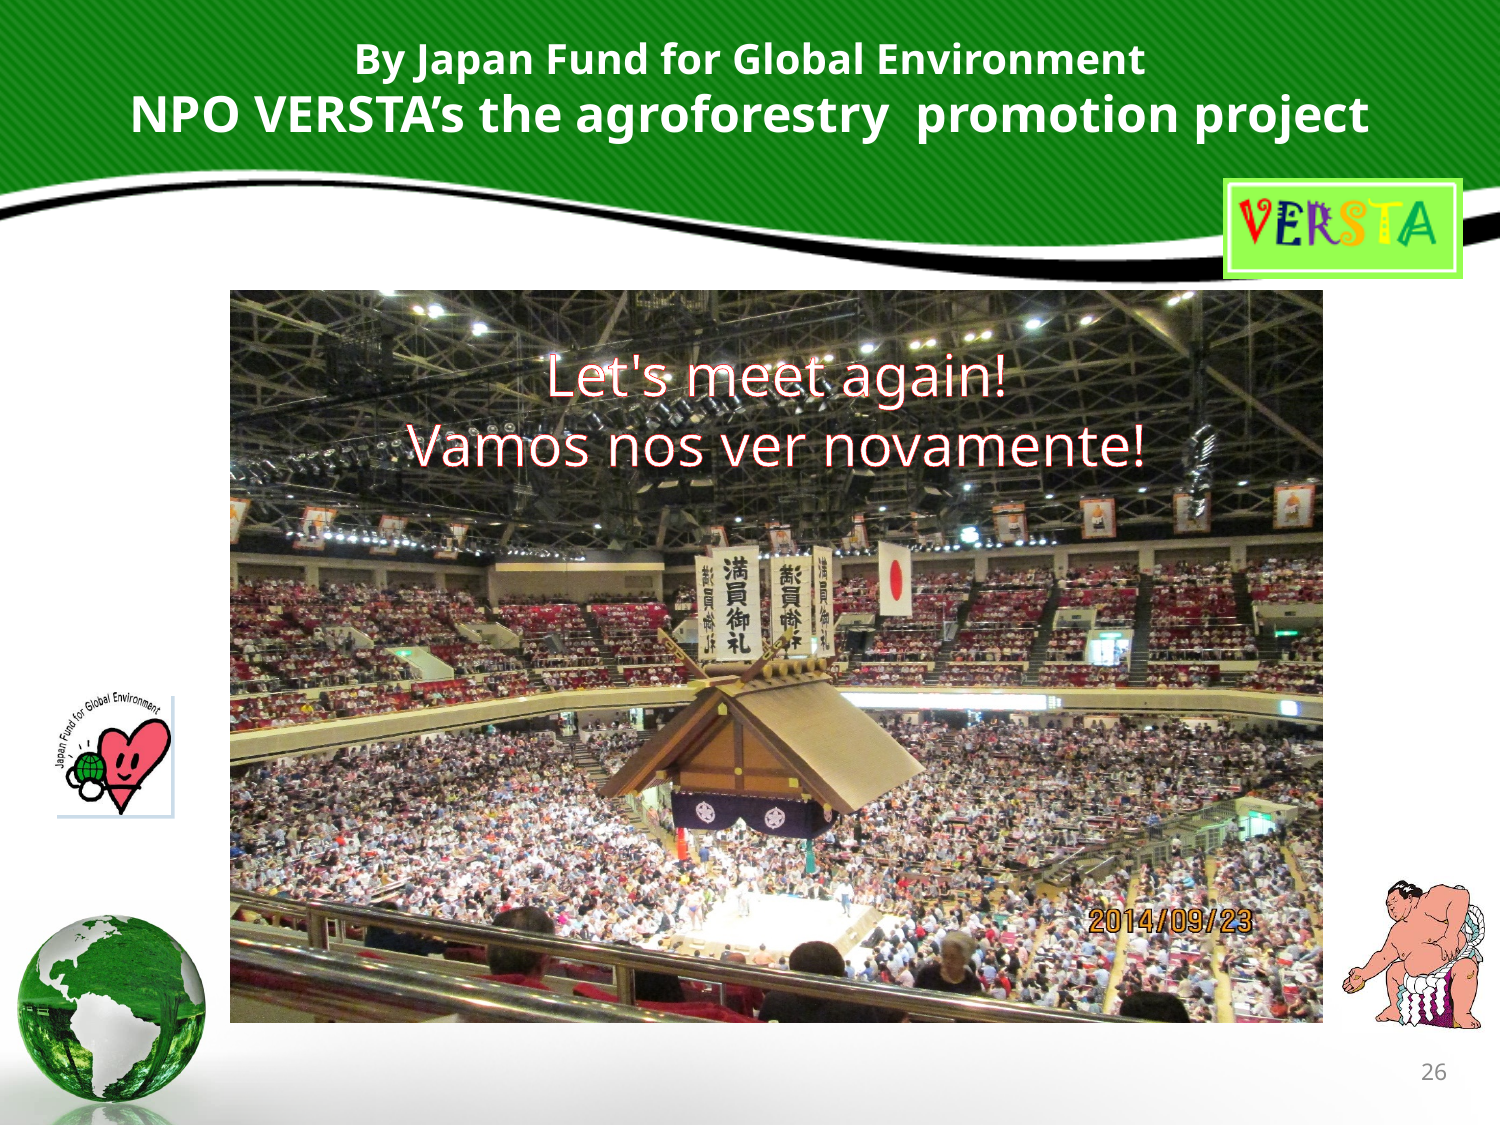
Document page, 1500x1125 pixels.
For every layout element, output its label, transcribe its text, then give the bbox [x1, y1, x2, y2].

picture [0, 0, 1500, 1125]
slide_number 26 [1112, 1042, 1463, 1103]
text_box By Japan Fund for Global Environment NPO VERSTA’s the agroforestry promotion project [37, 24, 1463, 267]
